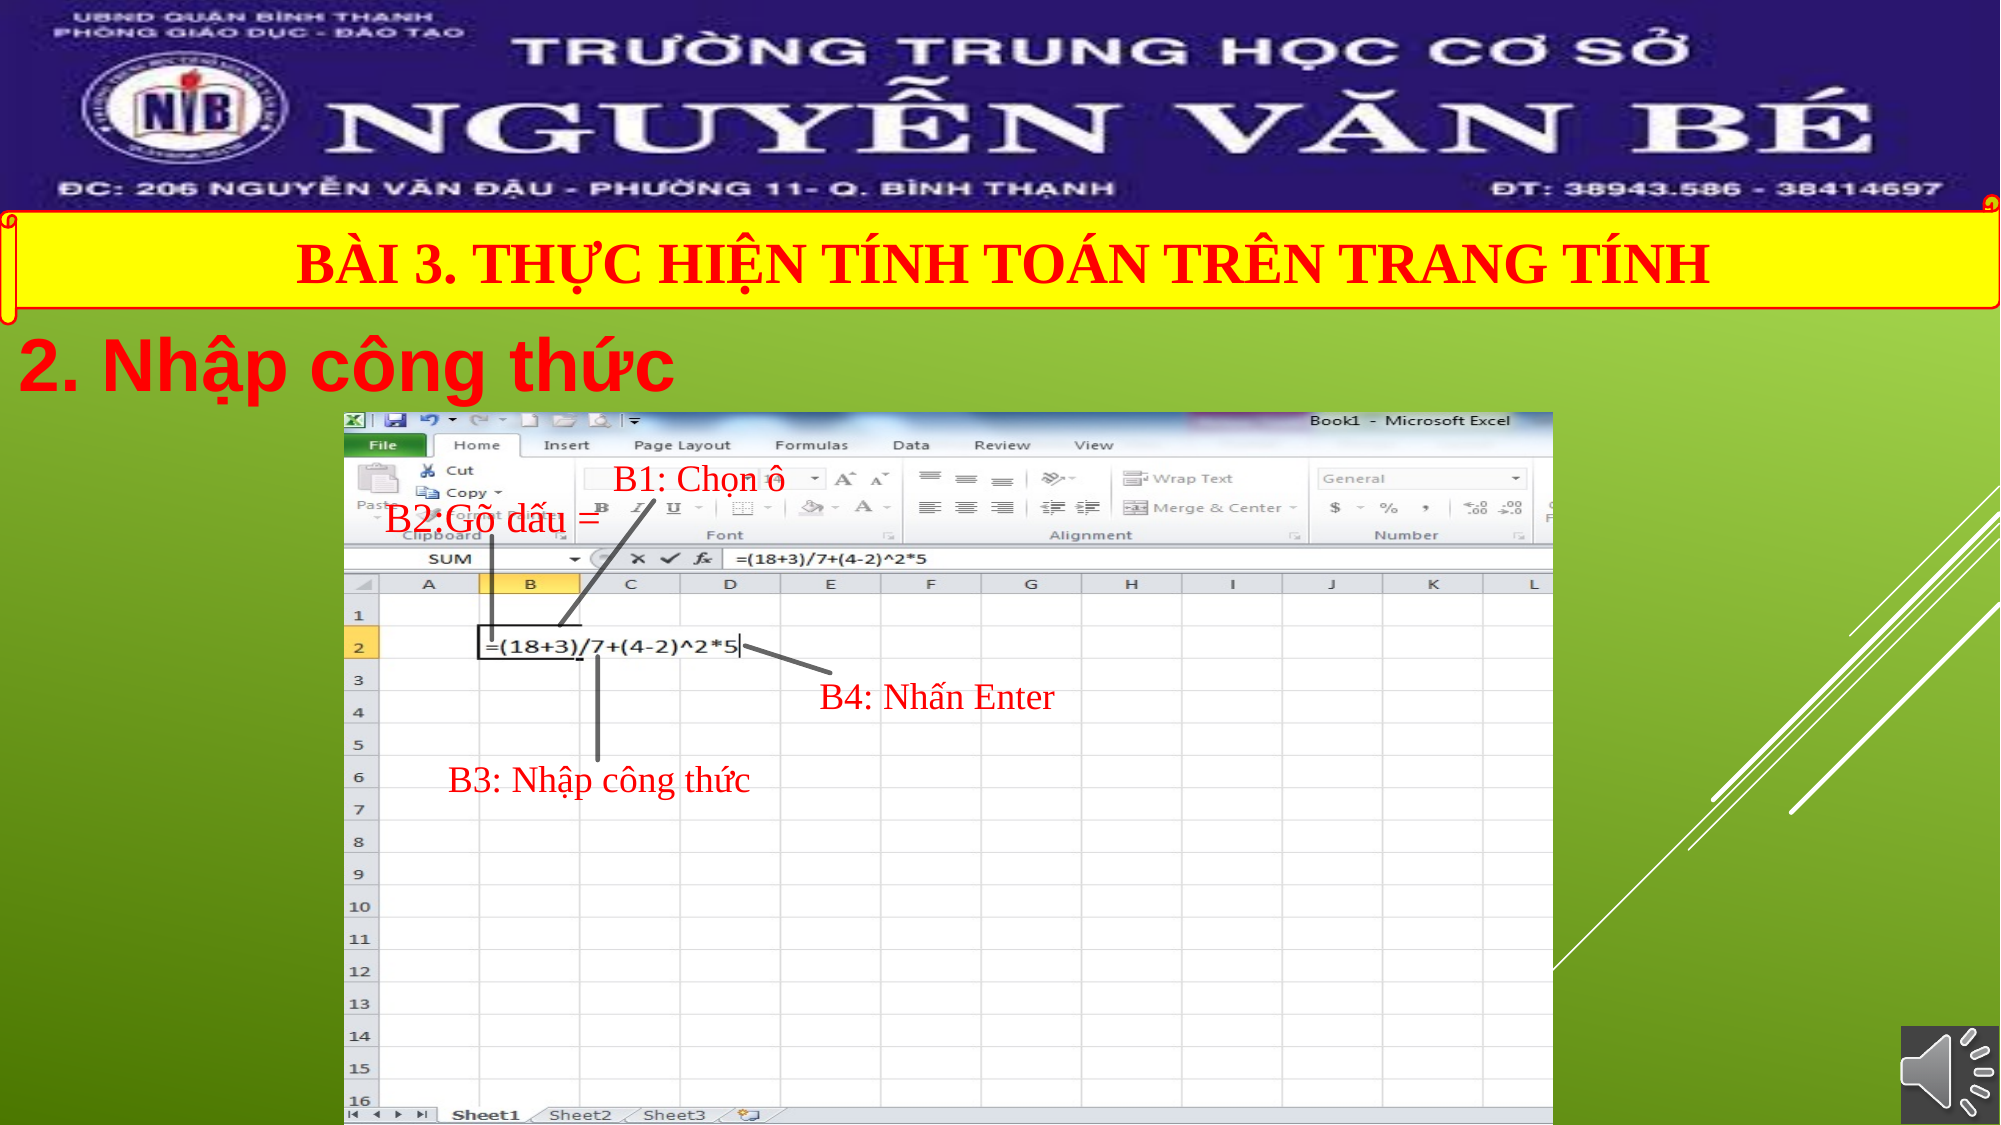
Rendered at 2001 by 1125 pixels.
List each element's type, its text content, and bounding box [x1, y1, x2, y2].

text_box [369, 483, 620, 640]
picture [344, 411, 1553, 1125]
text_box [432, 656, 768, 809]
text_box 2. Nhập công thức [3, 325, 722, 414]
picture [1899, 1024, 2000, 1125]
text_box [0, 0, 2000, 325]
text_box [744, 645, 1080, 726]
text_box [559, 446, 805, 626]
